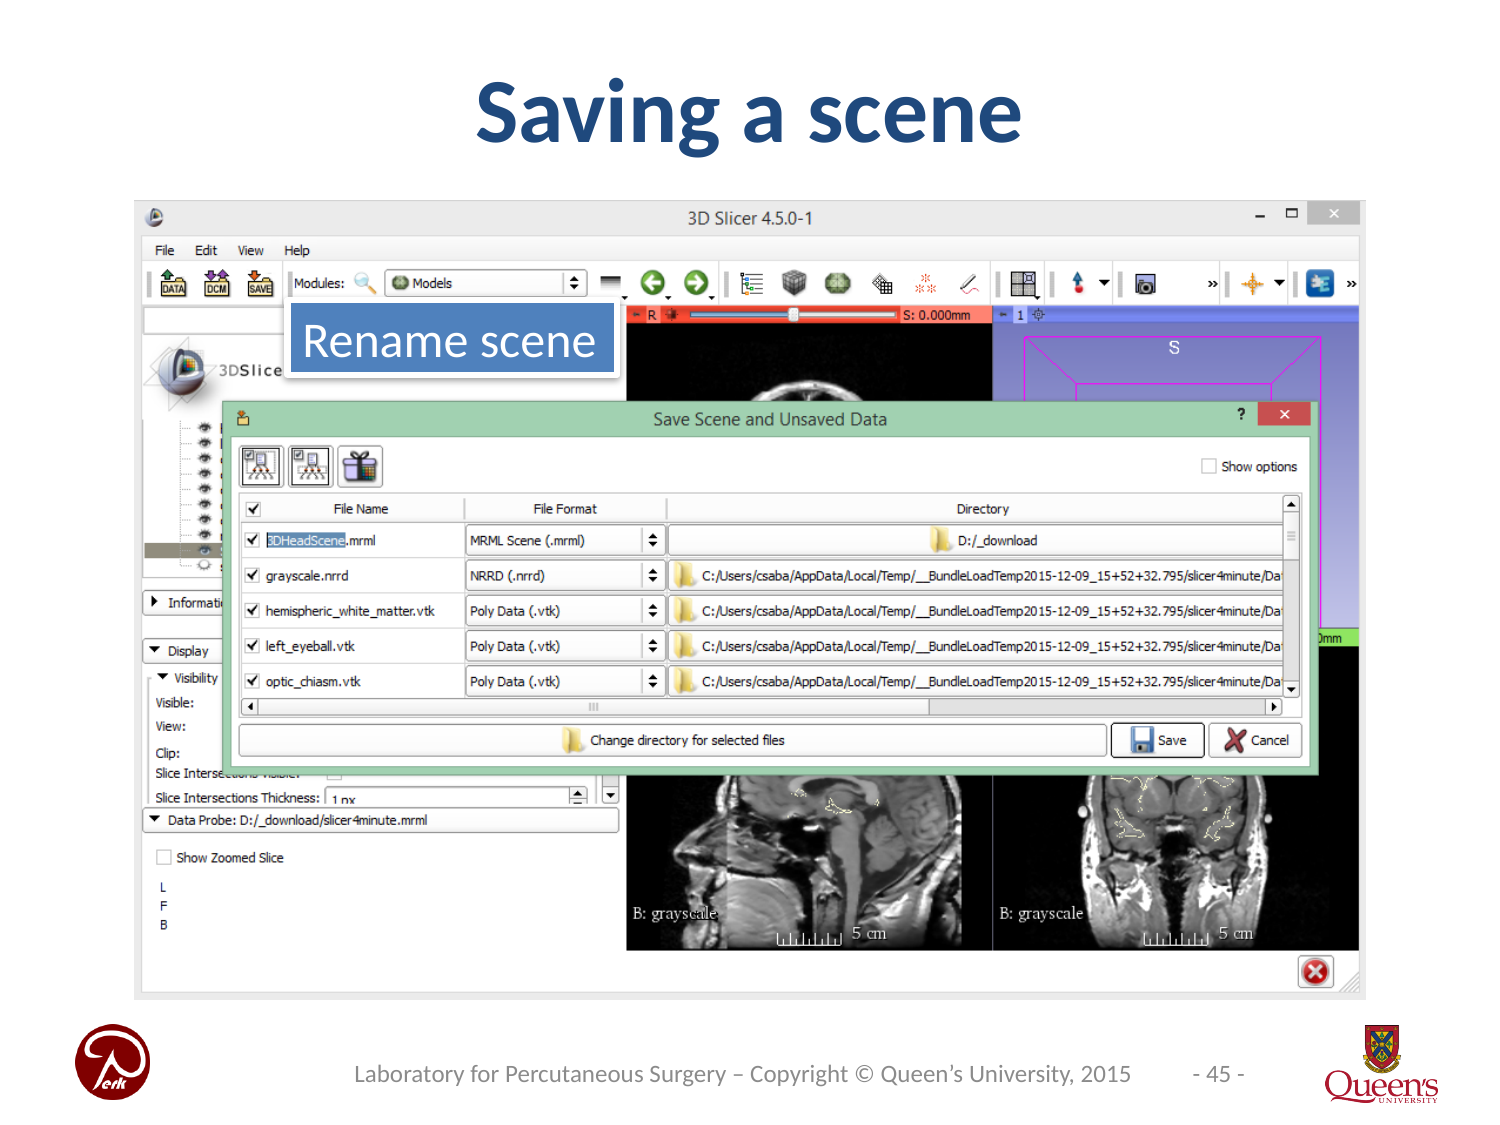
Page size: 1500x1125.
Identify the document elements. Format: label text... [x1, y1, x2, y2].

picture [75, 1024, 150, 1100]
picture [1325, 1025, 1438, 1103]
title Saving a scene [74, 12, 1426, 201]
picture [134, 200, 1366, 1001]
slide_number - 45 - [1175, 1042, 1263, 1103]
footer Laboratory for Percutaneous Surgery – Copyright © Queen’s University, 2015 [312, 1042, 1175, 1103]
